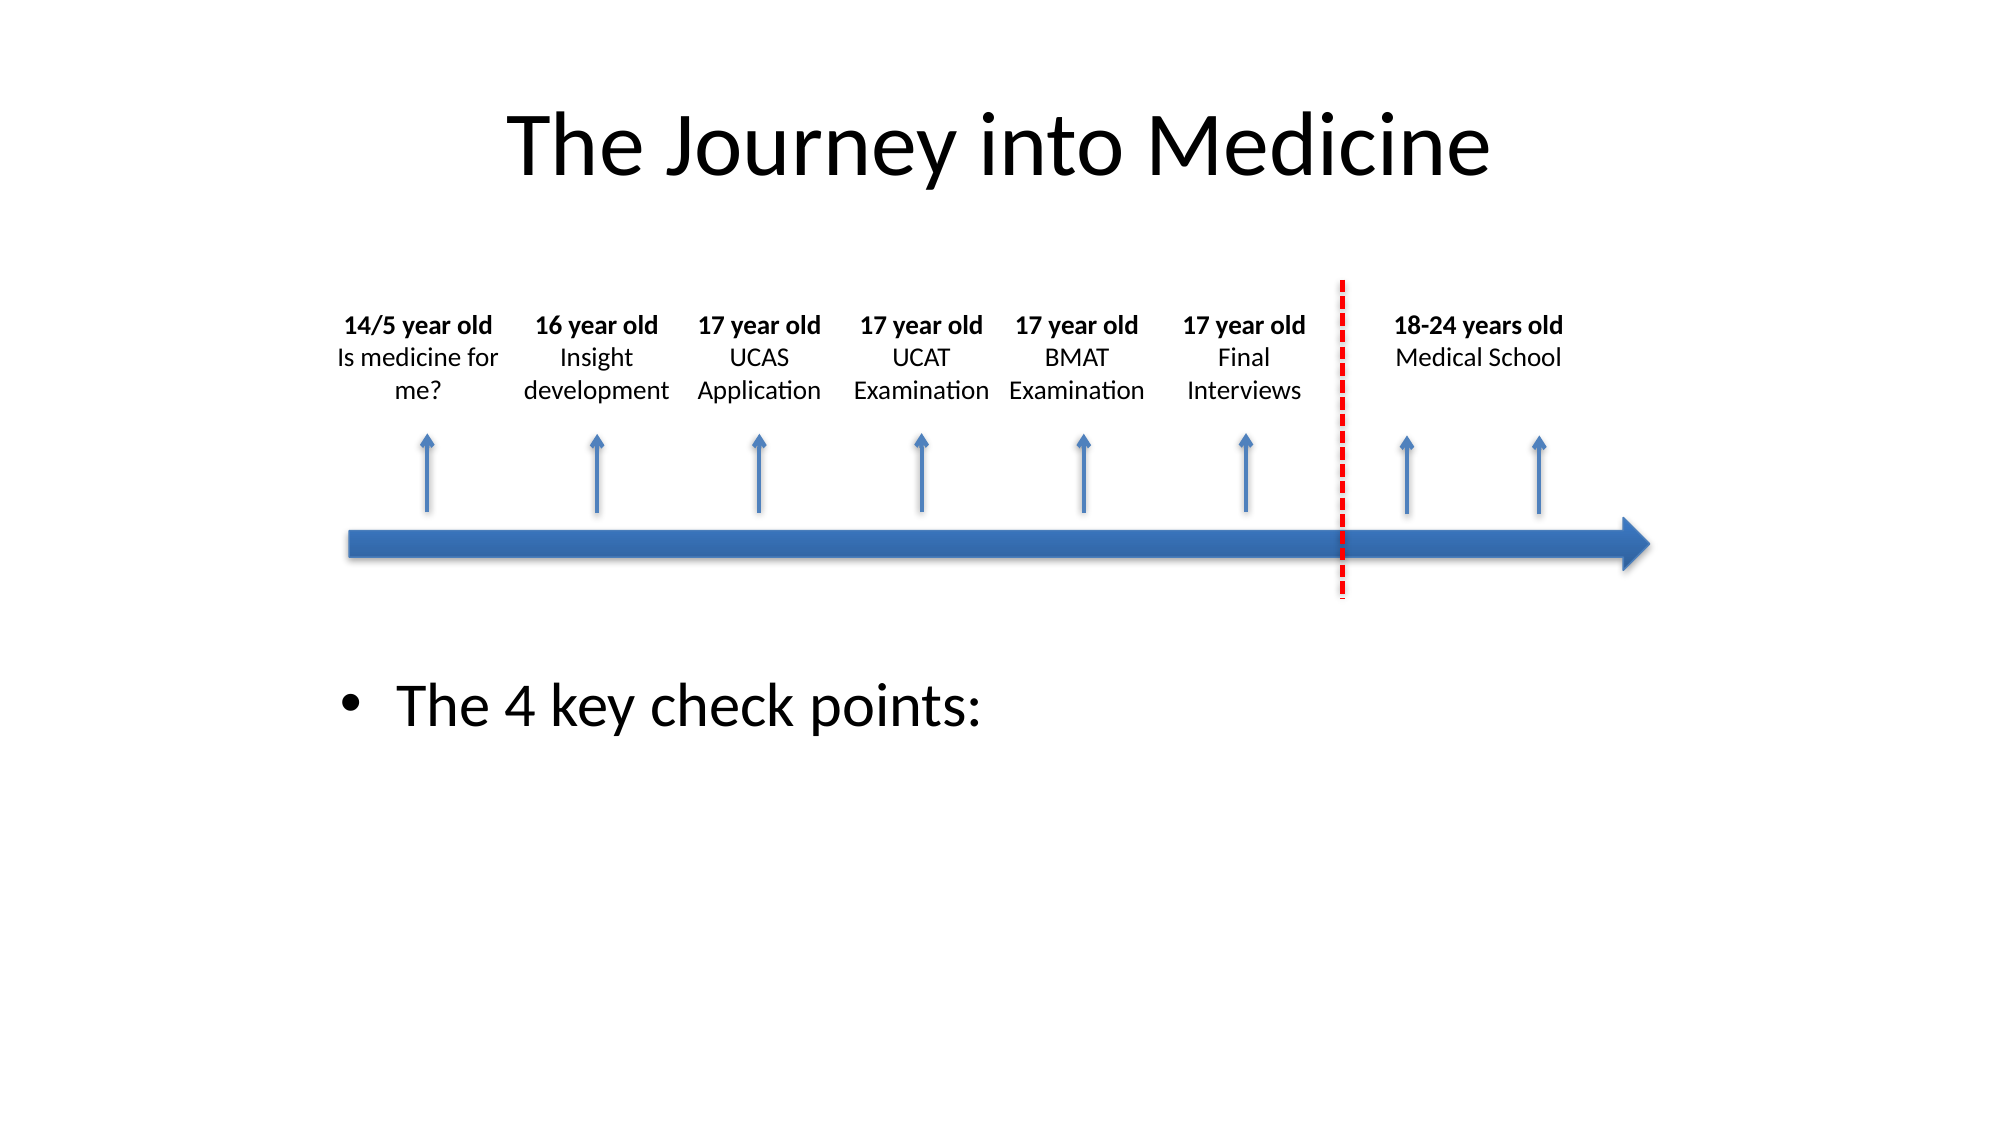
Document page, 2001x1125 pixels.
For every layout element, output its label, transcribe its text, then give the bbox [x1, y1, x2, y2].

list The 4 key check points: [324, 656, 1675, 1005]
title The Journey into Medicine [99, 45, 1900, 233]
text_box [296, 279, 1650, 599]
